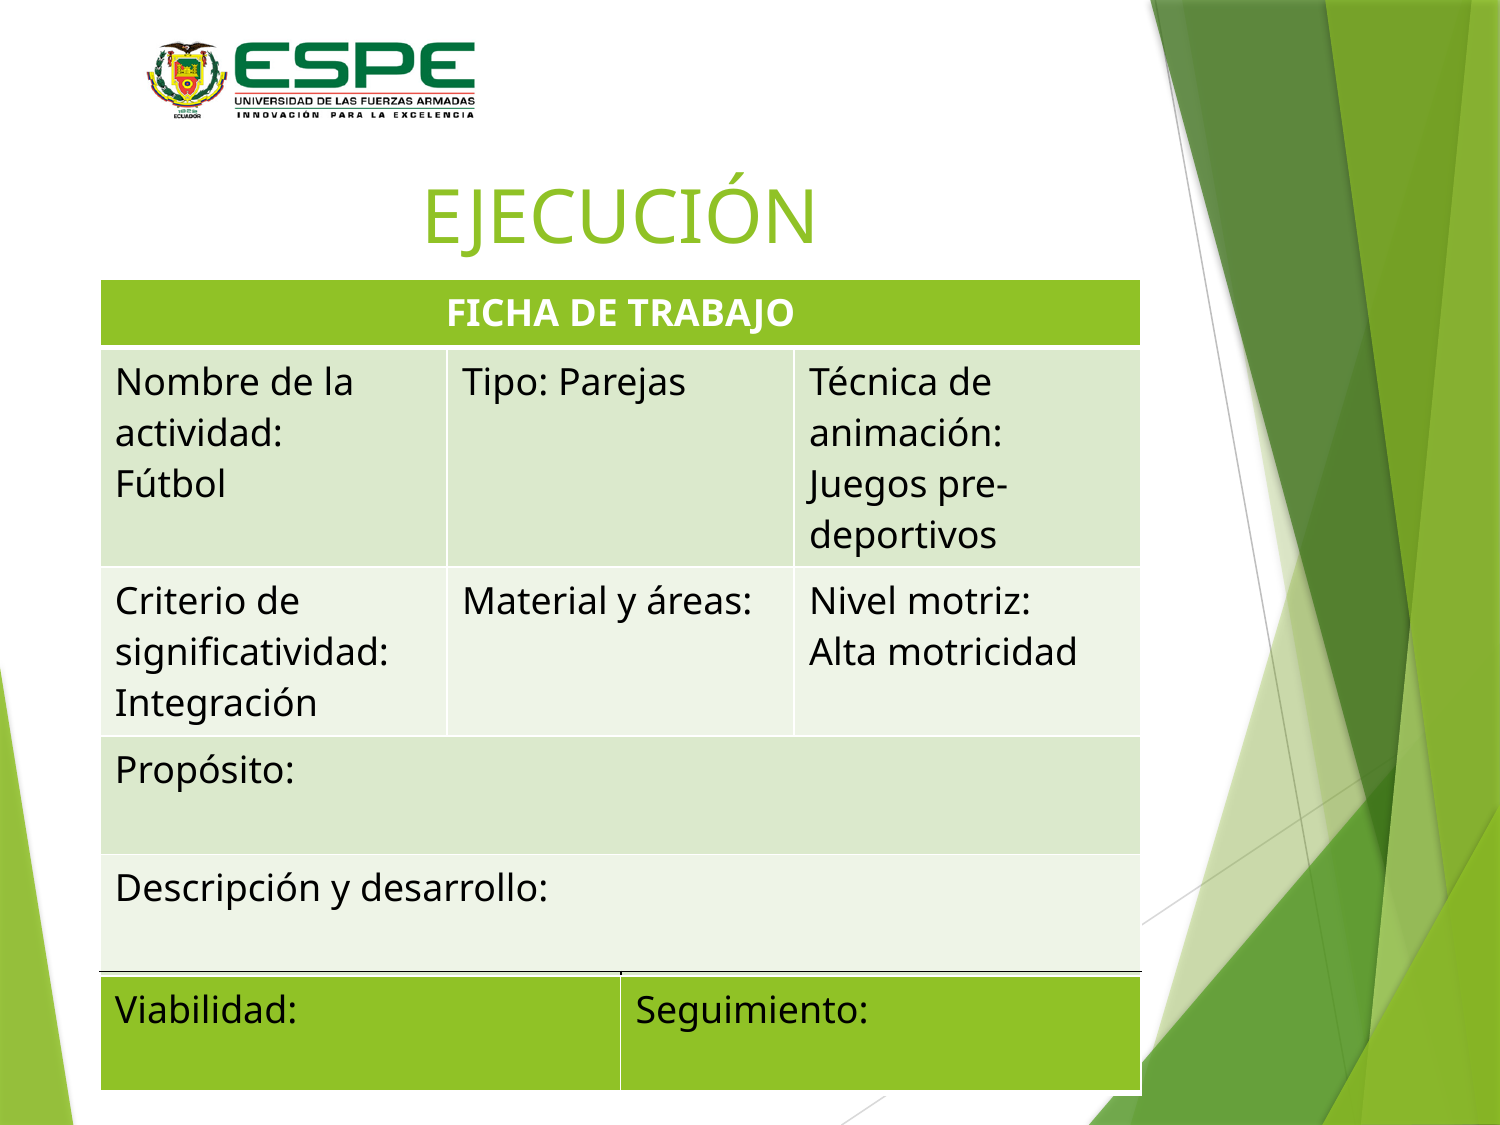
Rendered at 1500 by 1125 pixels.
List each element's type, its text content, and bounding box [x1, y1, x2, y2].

table_header Viabilidad: [101, 977, 620, 1090]
table_cell Técnica de animación: Juegos pre-deportivos [795, 350, 1140, 566]
table_cell Nivel motriz: Alta motricidad [795, 568, 1140, 735]
table_cell Propósito: [101, 737, 1140, 854]
title EJECUCIÓN [99, 160, 1142, 278]
table_cell Material y áreas: [448, 568, 793, 735]
table_header Seguimiento: [621, 977, 1140, 1090]
table_cell Nombre de la actividad: Fútbol [101, 350, 446, 566]
table_cell Tipo: Parejas [448, 350, 793, 566]
table_cell Criterio de significatividad: Integración [101, 568, 446, 735]
picture [135, 30, 480, 126]
table_header FICHA DE TRABAJO [101, 280, 1140, 345]
table_cell Descripción y desarrollo: [101, 855, 1140, 971]
